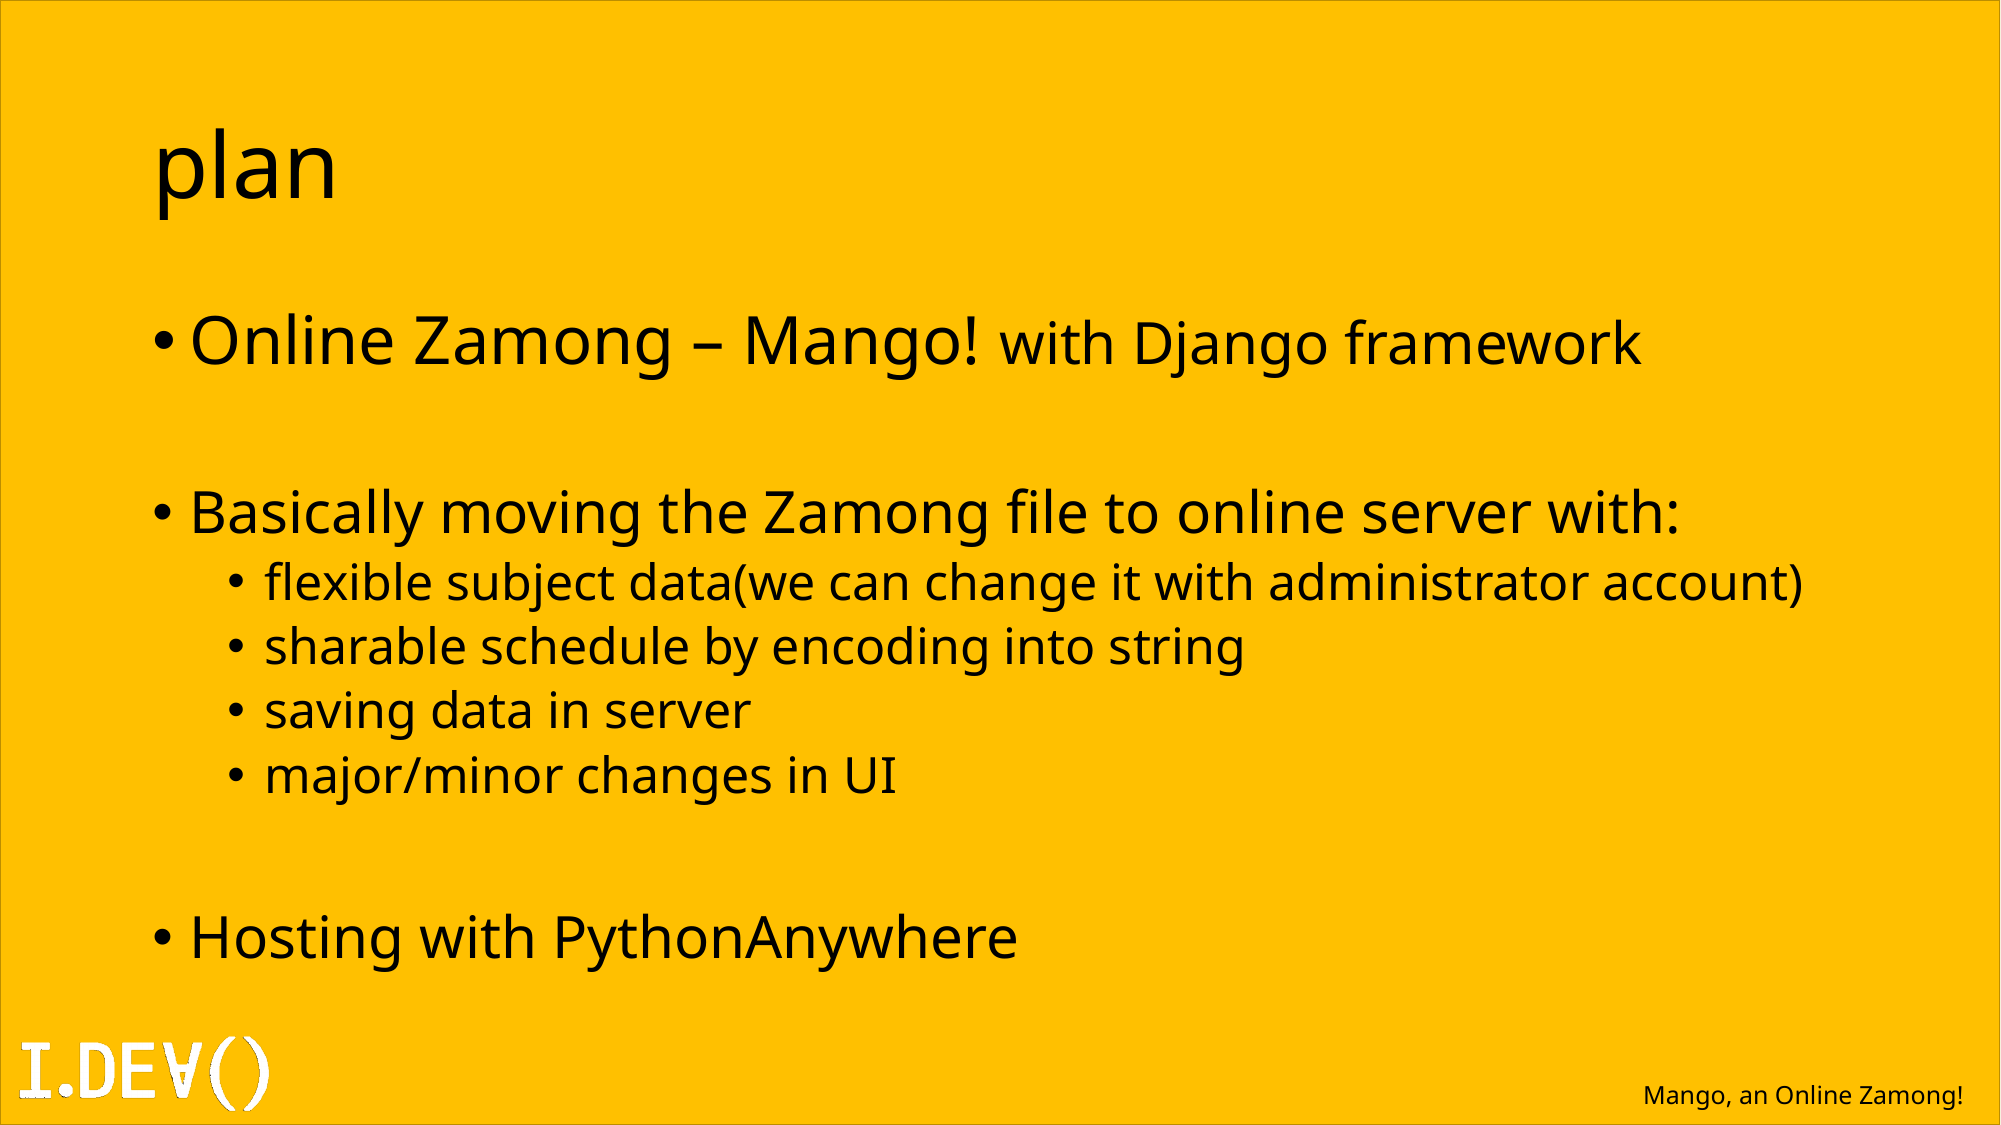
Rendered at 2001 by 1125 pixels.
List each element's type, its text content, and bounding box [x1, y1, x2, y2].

title plan [137, 59, 1863, 278]
list Online Zamong – Mango! with Django framework Basically moving the Zamong file to online server with: flexible subject data(we can change it with administrator account) sharable schedule by encoding into string saving data in server major/minor changes in UI Hosting with PythonAnywhere [137, 299, 1863, 1014]
footer Mango, an Online Zamong! [1596, 1065, 2000, 1125]
